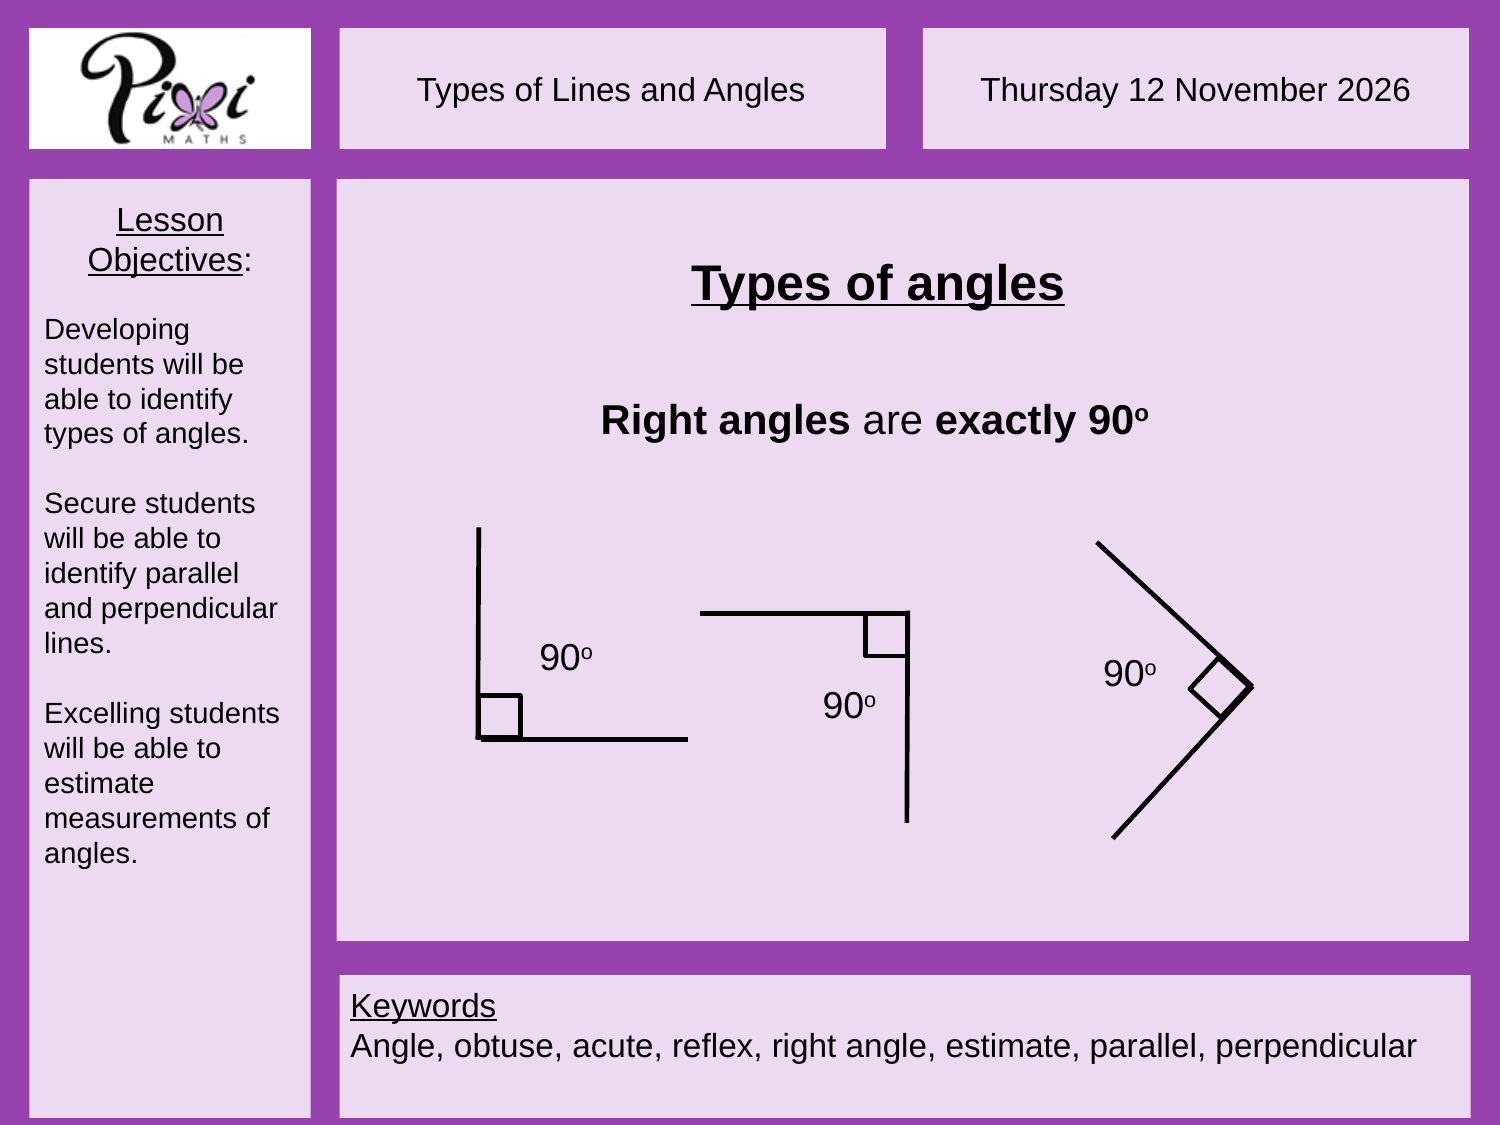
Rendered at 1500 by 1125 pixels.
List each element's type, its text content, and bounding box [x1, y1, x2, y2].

text_box [865, 613, 908, 656]
text_box 90o [807, 673, 898, 734]
text_box Right angles are exactly 90o [478, 385, 1279, 451]
text_box [478, 695, 521, 738]
text_box 90o [524, 625, 614, 686]
text_box Types of angles [478, 243, 1279, 319]
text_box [1027, 563, 1274, 814]
picture [0, 0, 1500, 1125]
